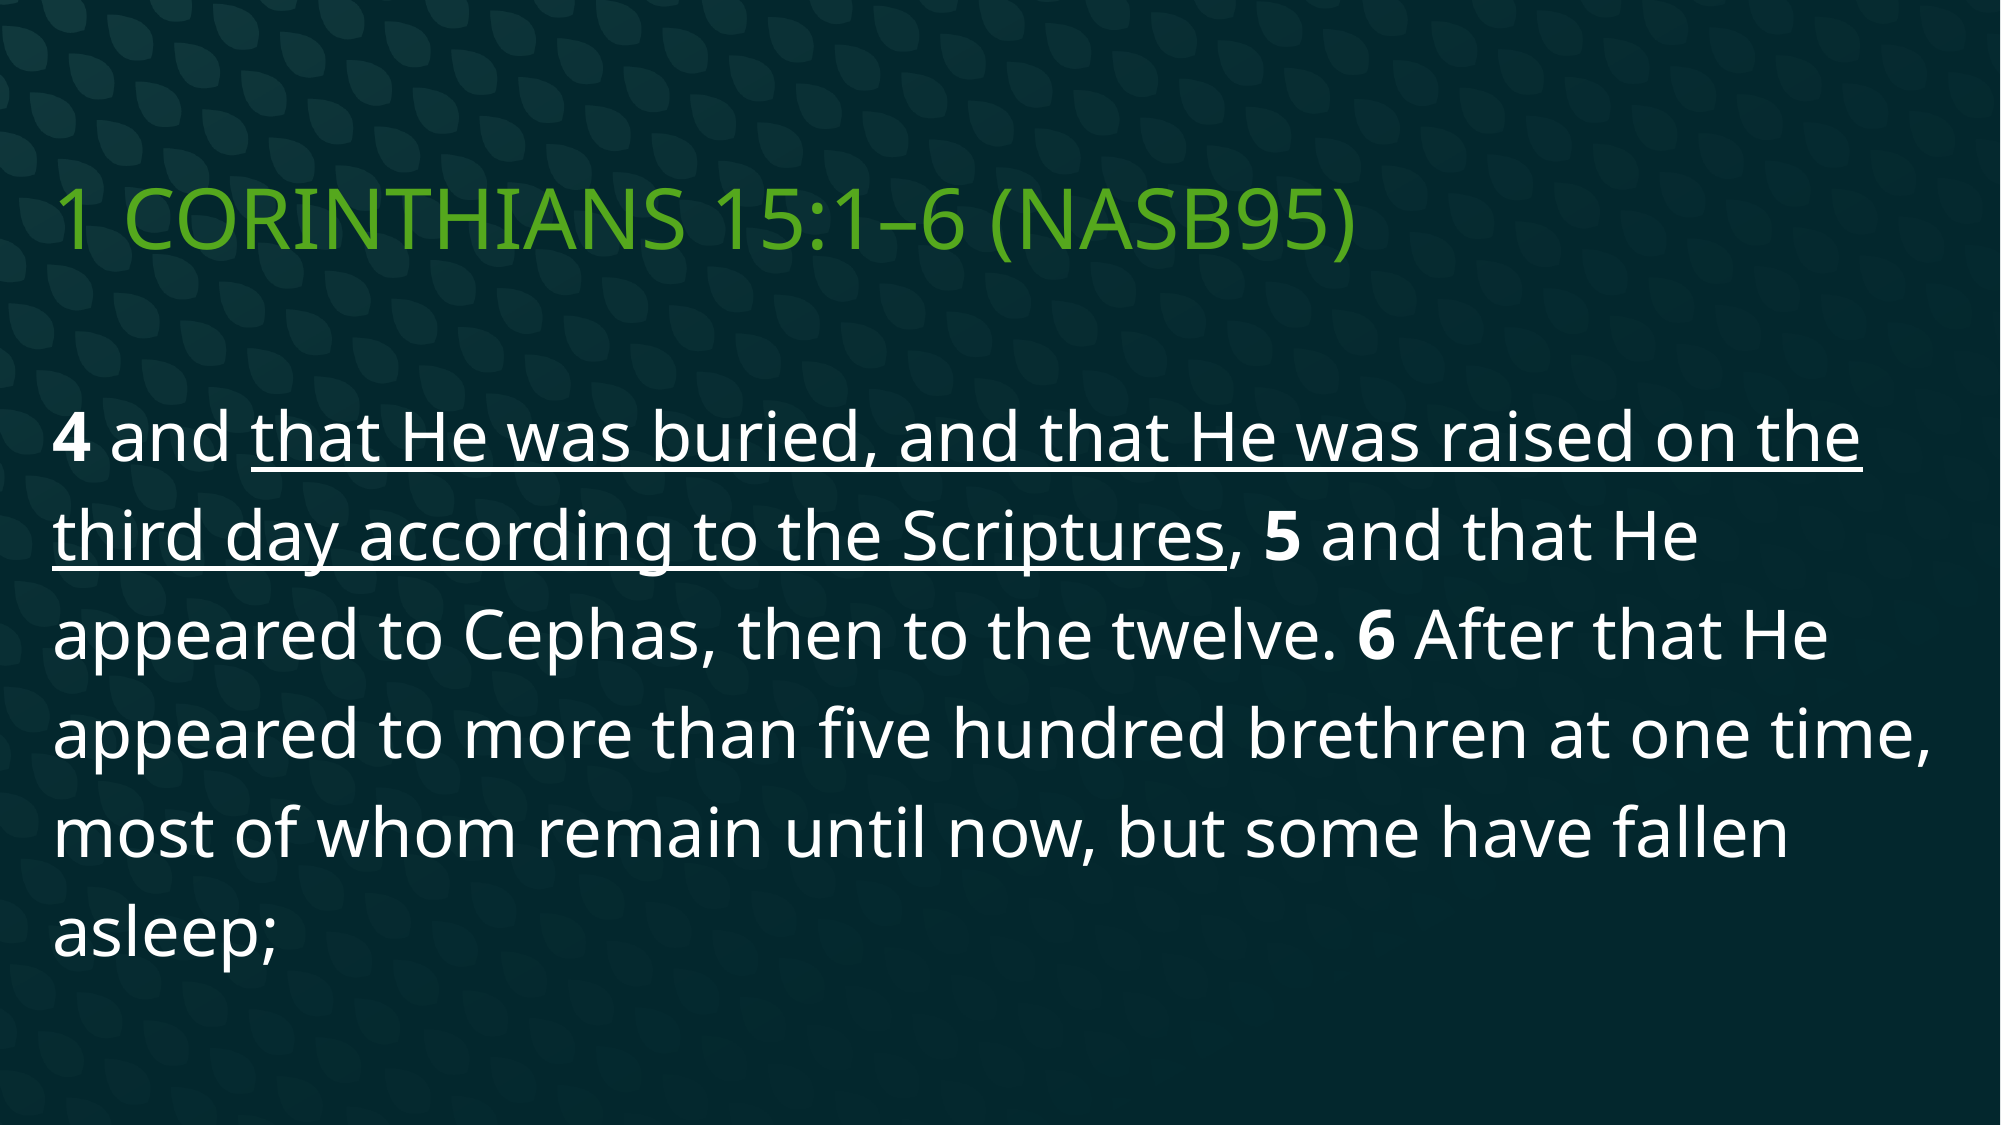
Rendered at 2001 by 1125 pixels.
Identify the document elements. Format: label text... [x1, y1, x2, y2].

picture [0, 0, 2001, 1125]
title 1 Corinthians 15:1–6 (NASB95) [37, 101, 1973, 344]
list 4 and that He was buried, and that He was raised on the third day according to the Scriptures, 5 and that He appeared to Cephas, then to the twelve. 6 After that He appeared to more than five hundred brethren at one time, most of whom remain until now, but some have fallen asleep; [37, 369, 1973, 1102]
